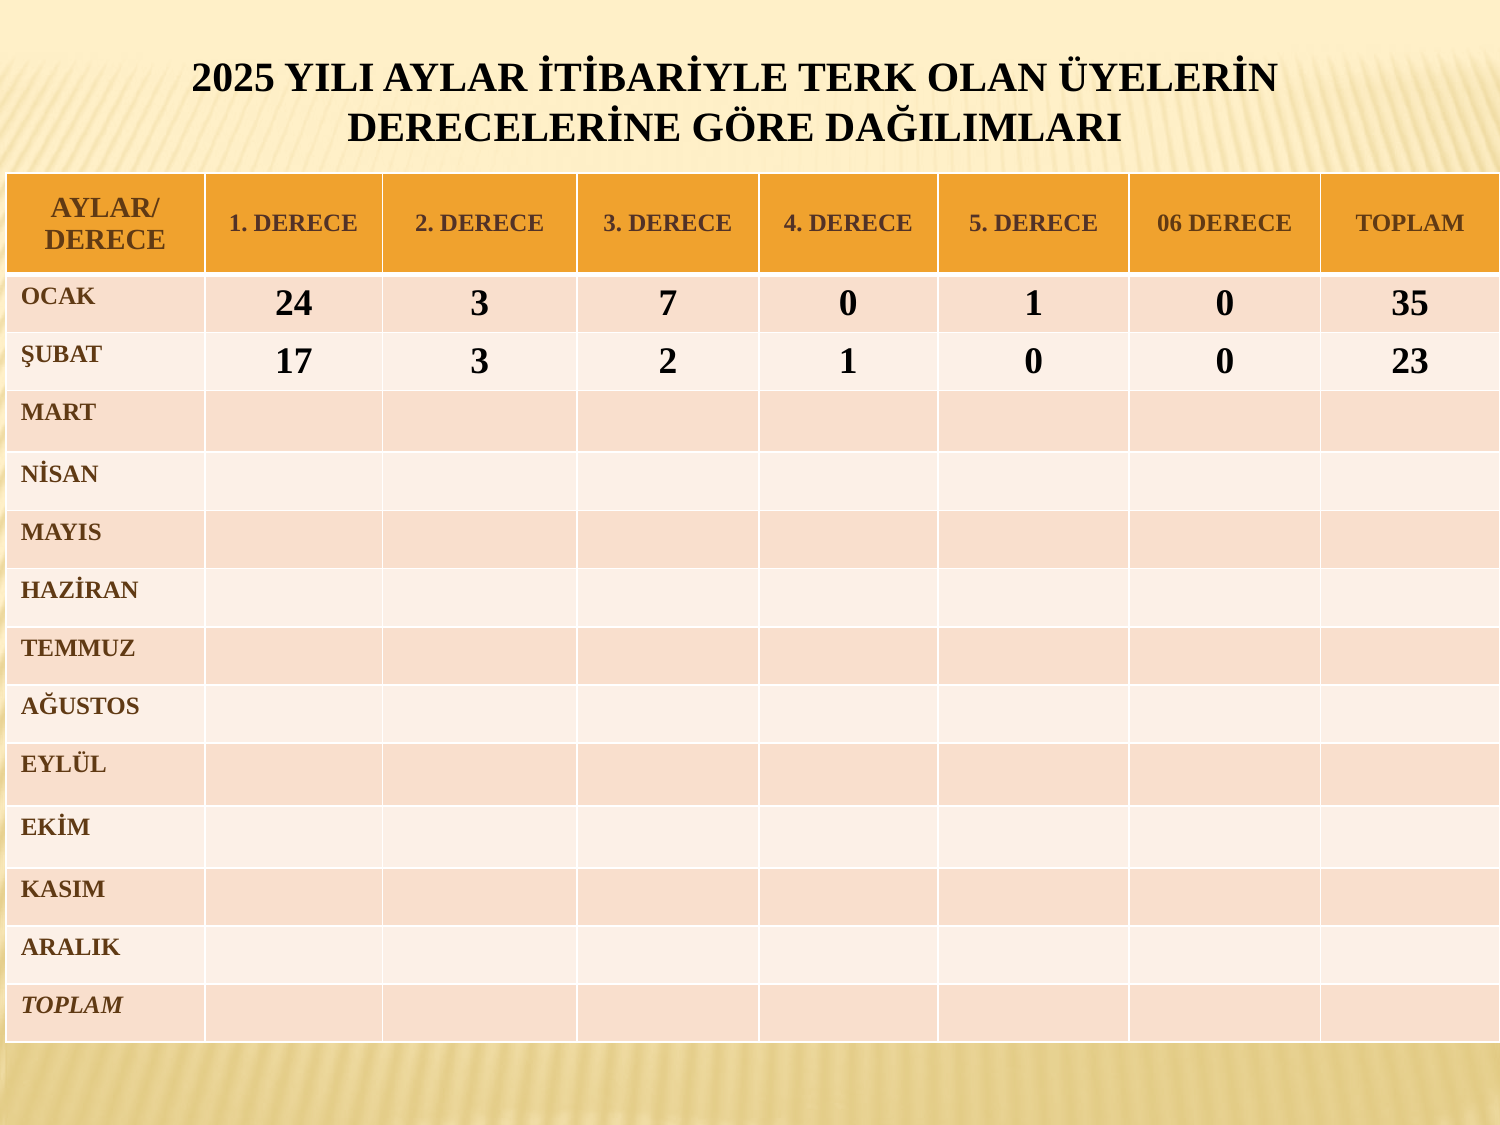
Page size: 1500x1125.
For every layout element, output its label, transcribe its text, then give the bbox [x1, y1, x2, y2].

table_cell [939, 985, 1128, 1041]
table_cell [578, 807, 758, 867]
table_header AYLAR/ DERECE [7, 174, 204, 272]
table_cell [760, 569, 937, 626]
table_cell 1 [760, 333, 937, 390]
table_cell [1321, 391, 1499, 451]
table_cell [1130, 686, 1320, 742]
table_cell 0 [760, 277, 937, 332]
table_cell [578, 985, 758, 1041]
table_cell [1321, 628, 1499, 684]
table_cell EKİM [7, 807, 204, 867]
table_cell [1321, 686, 1499, 742]
table_cell [578, 628, 758, 684]
table_cell [760, 927, 937, 983]
table_cell [939, 453, 1128, 510]
table_cell [1321, 511, 1499, 568]
table_cell [760, 744, 937, 805]
table_cell [939, 628, 1128, 684]
table_cell [1130, 628, 1320, 684]
table_cell [206, 453, 382, 510]
table_cell 35 [1321, 277, 1499, 332]
table_cell KASIM [7, 869, 204, 925]
table_cell [1130, 744, 1320, 805]
table_header TOPLAM [1321, 174, 1499, 272]
table_cell [578, 744, 758, 805]
table_cell [383, 807, 576, 867]
table_cell [939, 391, 1128, 451]
table_cell [206, 569, 382, 626]
table_cell [760, 511, 937, 568]
table_cell [578, 391, 758, 451]
table_cell 23 [1321, 333, 1499, 390]
table_cell [578, 869, 758, 925]
table_cell [206, 686, 382, 742]
table_header 1. DERECE [206, 174, 382, 272]
table_cell OCAK [7, 277, 204, 332]
table_cell [1130, 869, 1320, 925]
table_cell MART [7, 391, 204, 451]
table_cell [383, 927, 576, 983]
table_cell [1130, 391, 1320, 451]
table_cell ŞUBAT [7, 333, 204, 390]
table_header 4. DERECE [760, 174, 937, 272]
table_header 06 DERECE [1130, 174, 1320, 272]
table_cell [383, 569, 576, 626]
table_cell 3 [383, 277, 576, 332]
table_cell [206, 985, 382, 1041]
table_cell [1321, 569, 1499, 626]
table_cell [383, 628, 576, 684]
table_cell [1130, 569, 1320, 626]
table_cell TEMMUZ [7, 628, 204, 684]
table_cell TOPLAM [7, 985, 204, 1041]
table_cell [939, 869, 1128, 925]
table_cell [1321, 927, 1499, 983]
table_cell [578, 511, 758, 568]
table_cell 0 [1130, 277, 1320, 332]
table_cell [939, 511, 1128, 568]
table_cell [760, 391, 937, 451]
table_cell [939, 927, 1128, 983]
table_header 2. DERECE [383, 174, 576, 272]
table_cell [760, 453, 937, 510]
table_cell [1321, 985, 1499, 1041]
table_cell [1130, 985, 1320, 1041]
table_cell 17 [206, 333, 382, 390]
table_cell [578, 453, 758, 510]
table_cell 0 [1130, 333, 1320, 390]
table_cell ARALIK [7, 927, 204, 983]
table_cell [206, 628, 382, 684]
table_cell 24 [206, 277, 382, 332]
table_cell AĞUSTOS [7, 686, 204, 742]
table_cell 2 [578, 333, 758, 390]
table_cell [206, 927, 382, 983]
table_cell [578, 927, 758, 983]
table_cell 0 [939, 333, 1128, 390]
table_cell [206, 391, 382, 451]
table_cell [1321, 744, 1499, 805]
table_cell [1130, 511, 1320, 568]
table_cell [760, 807, 937, 867]
table_cell [939, 744, 1128, 805]
table_cell [760, 985, 937, 1041]
table_cell [383, 744, 576, 805]
table_cell [1130, 453, 1320, 510]
table_cell MAYIS [7, 511, 204, 568]
table_cell [1130, 927, 1320, 983]
table_cell [383, 686, 576, 742]
table_cell 7 [578, 277, 758, 332]
table_cell [939, 807, 1128, 867]
table_header 5. DERECE [939, 174, 1128, 272]
table_cell [206, 869, 382, 925]
table_header 3. DERECE [578, 174, 758, 272]
table_cell EYLÜL [7, 744, 204, 805]
table_cell [760, 628, 937, 684]
table_cell [206, 744, 382, 805]
table_cell [578, 686, 758, 742]
table_cell NİSAN [7, 453, 204, 510]
table_cell [760, 869, 937, 925]
title 2025 YILI AYLAR İTİBARİYLE TERK OLAN ÜYELERİN DERECELERİNE GÖRE DAĞILIMLARI [41, 42, 1429, 172]
table_cell [383, 453, 576, 510]
table_cell [1130, 807, 1320, 867]
table_cell [1321, 453, 1499, 510]
table_cell [206, 807, 382, 867]
table_cell [1321, 869, 1499, 925]
table_cell 3 [383, 333, 576, 390]
table_cell [578, 569, 758, 626]
table_cell [939, 569, 1128, 626]
table_cell [939, 686, 1128, 742]
table_cell [1321, 807, 1499, 867]
table_cell [383, 869, 576, 925]
table_cell [383, 985, 576, 1041]
table_cell HAZİRAN [7, 569, 204, 626]
table_cell [206, 511, 382, 568]
table_cell [383, 391, 576, 451]
table_cell [760, 686, 937, 742]
table_cell [383, 511, 576, 568]
table_cell 1 [939, 277, 1128, 332]
